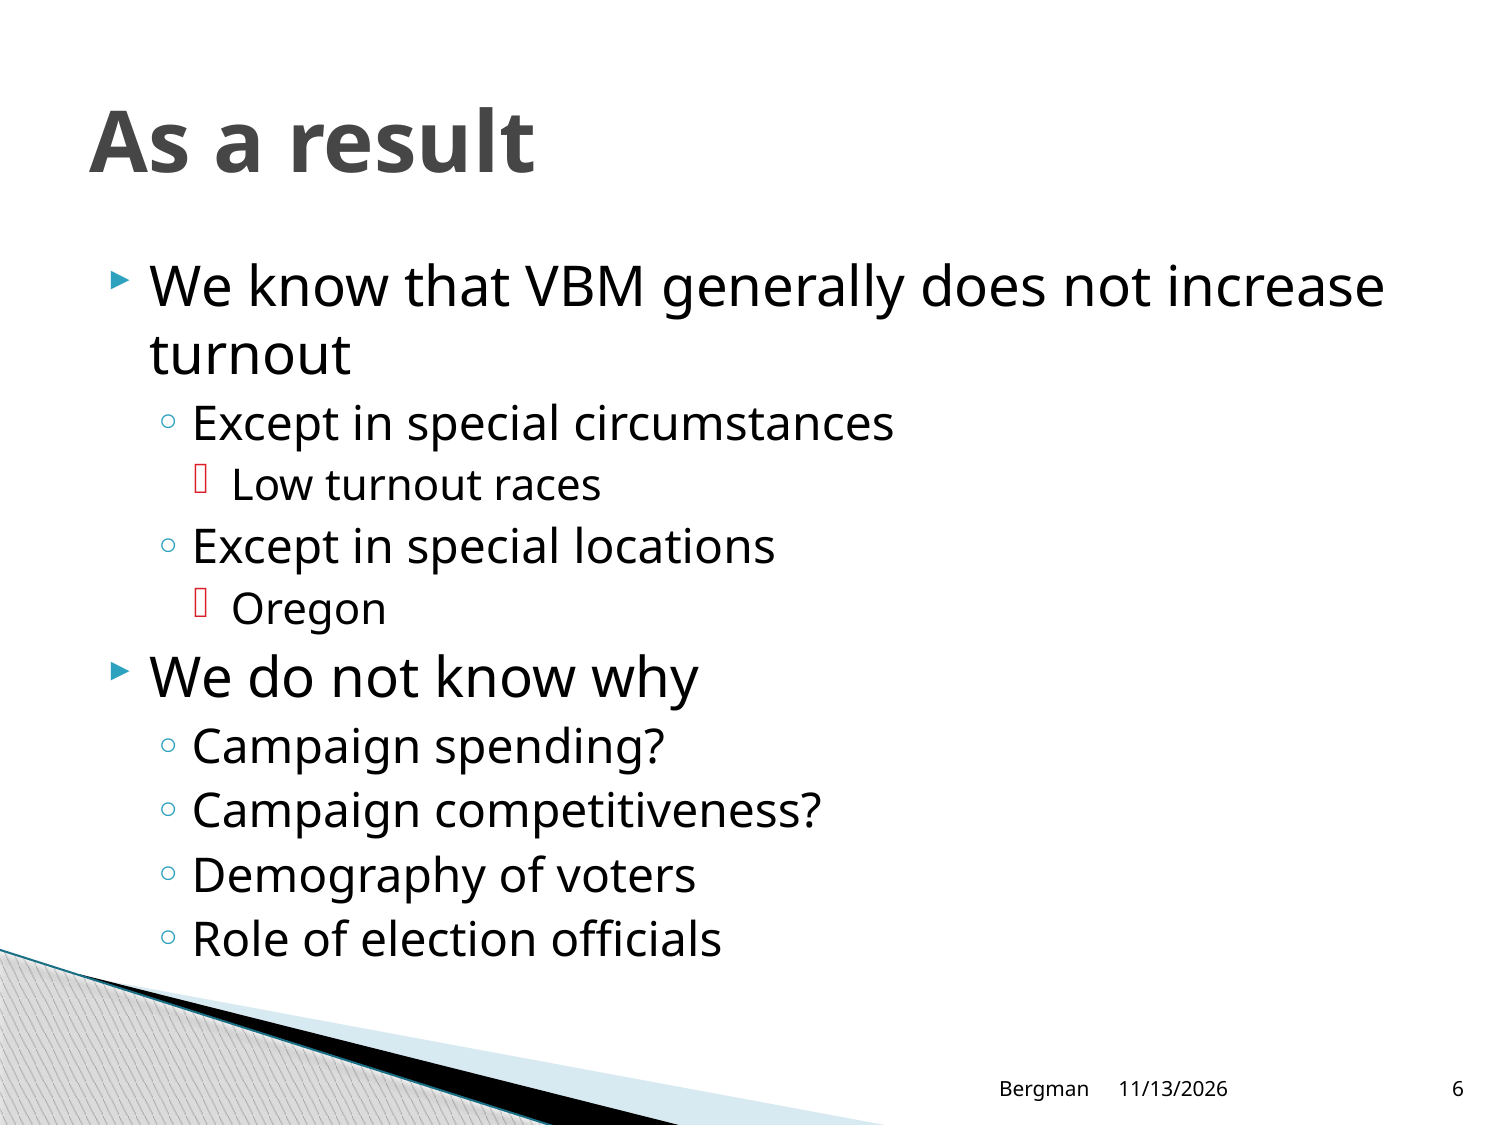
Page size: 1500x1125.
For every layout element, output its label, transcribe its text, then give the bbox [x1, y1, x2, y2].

footer Bergman [718, 1051, 1105, 1112]
list We know that VBM generally does not increase turnout Except in special circumstances Low turnout races Except in special locations Oregon We do not know why Campaign spending? Campaign competitiveness? Demography of voters Role of election officials [75, 243, 1425, 986]
slide_number 6 [1418, 1051, 1479, 1112]
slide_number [1105, 1051, 1418, 1112]
title As a result [75, 45, 1425, 233]
